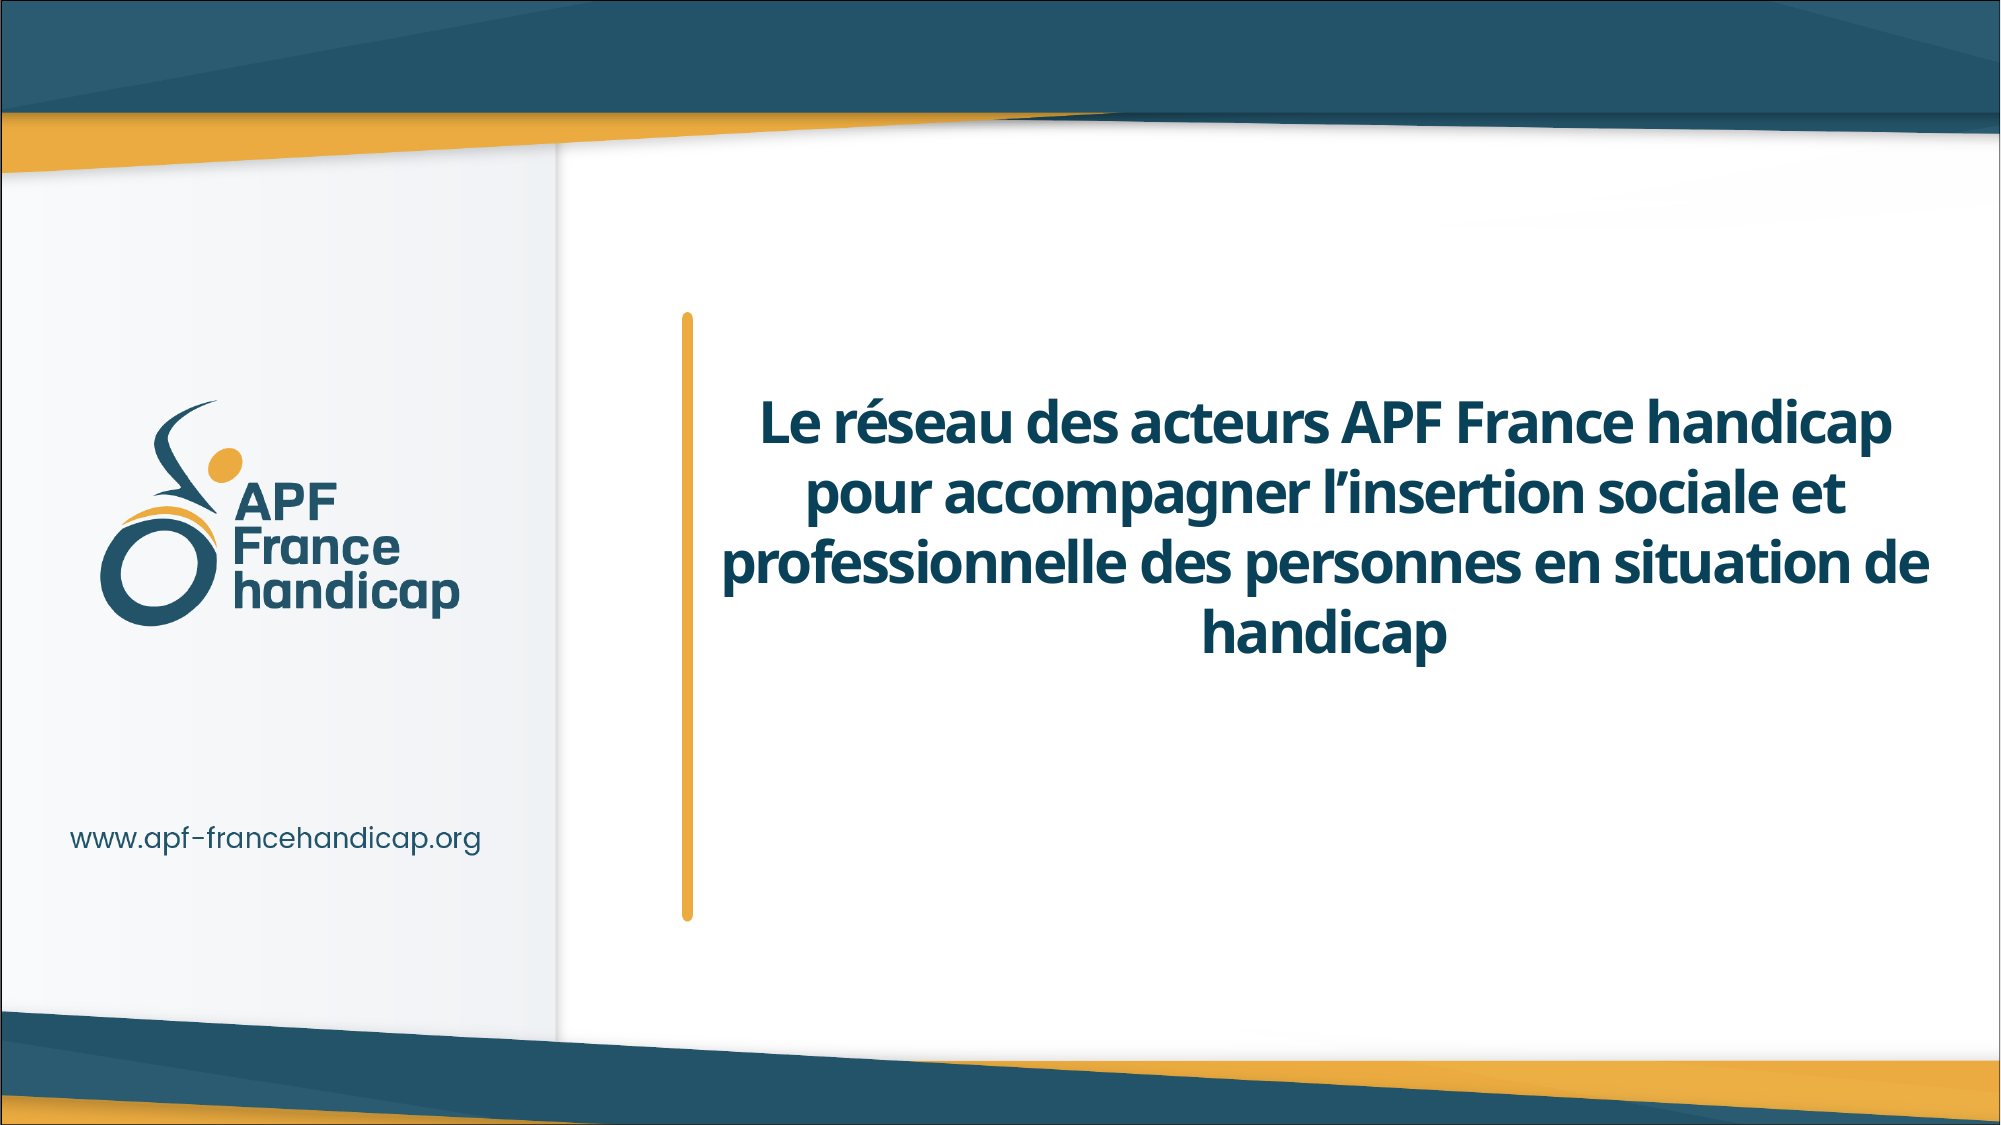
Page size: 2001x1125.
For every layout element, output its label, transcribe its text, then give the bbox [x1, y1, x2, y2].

text_box [677, 503, 1959, 745]
title Le réseau des acteurs APF France handicap pour accompagner l’insertion sociale et professionnelle des personnes en situation de handicap [691, 415, 1959, 503]
picture [0, 0, 2001, 1125]
